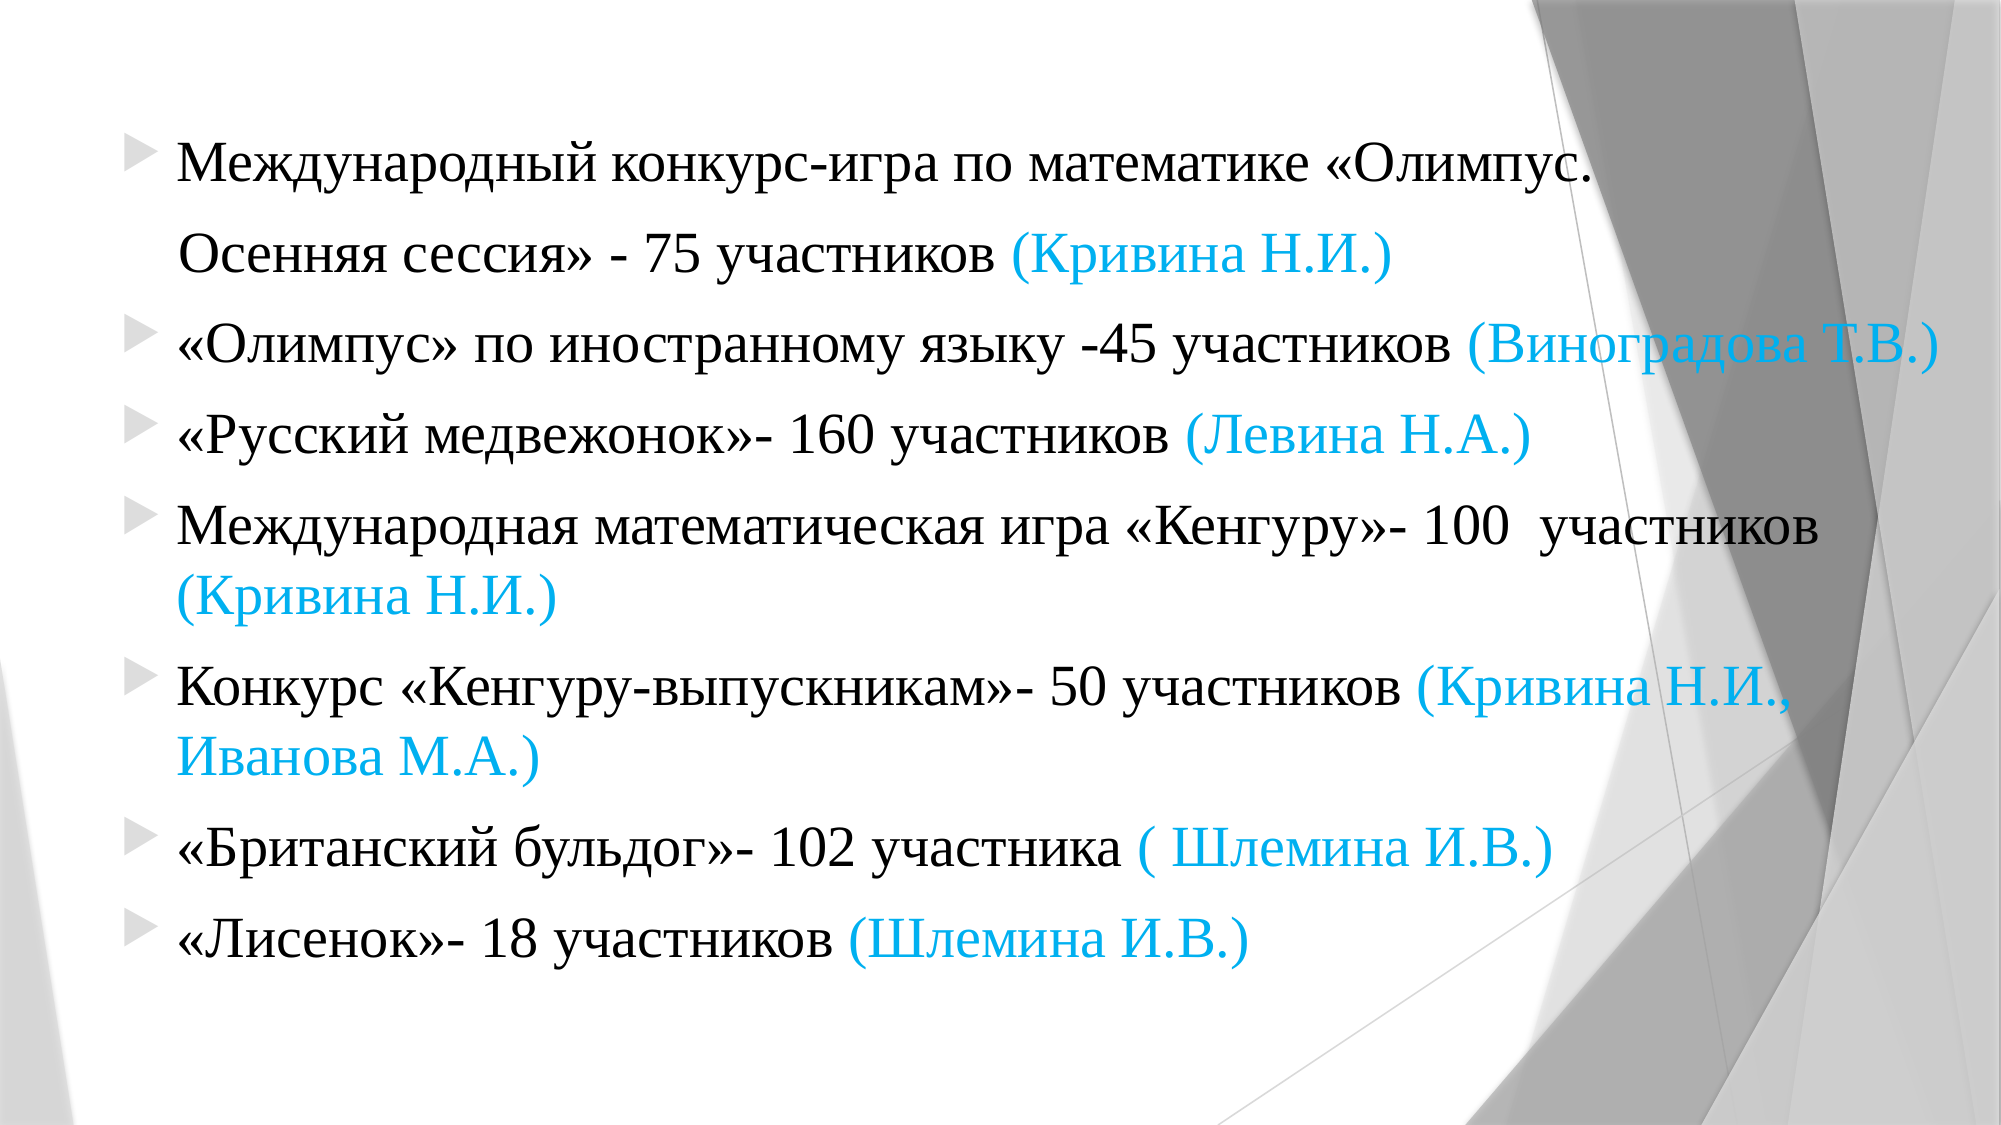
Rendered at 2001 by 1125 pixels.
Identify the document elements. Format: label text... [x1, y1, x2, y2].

list Международный конкурс-игра по математике «Олимпус. Осенняя сессия» - 75 участников (Кривина Н.И.) «Олимпус» по иностранному языку -45 участников (Виноградова Т.В.) «Русский медвежонок»- 160 участников (Левина Н.А.) Международная математическая игра «Кенгуру»- 100 участников (Кривина Н.И.) Конкурс «Кенгуру-выпускникам»- 50 участников (Кривина Н.И., Иванова М.А.) «Британский бульдог»- 102 участника ( Шлемина И.В.) «Лисенок»- 18 участников (Шлемина И.В.) [105, 115, 1956, 1080]
